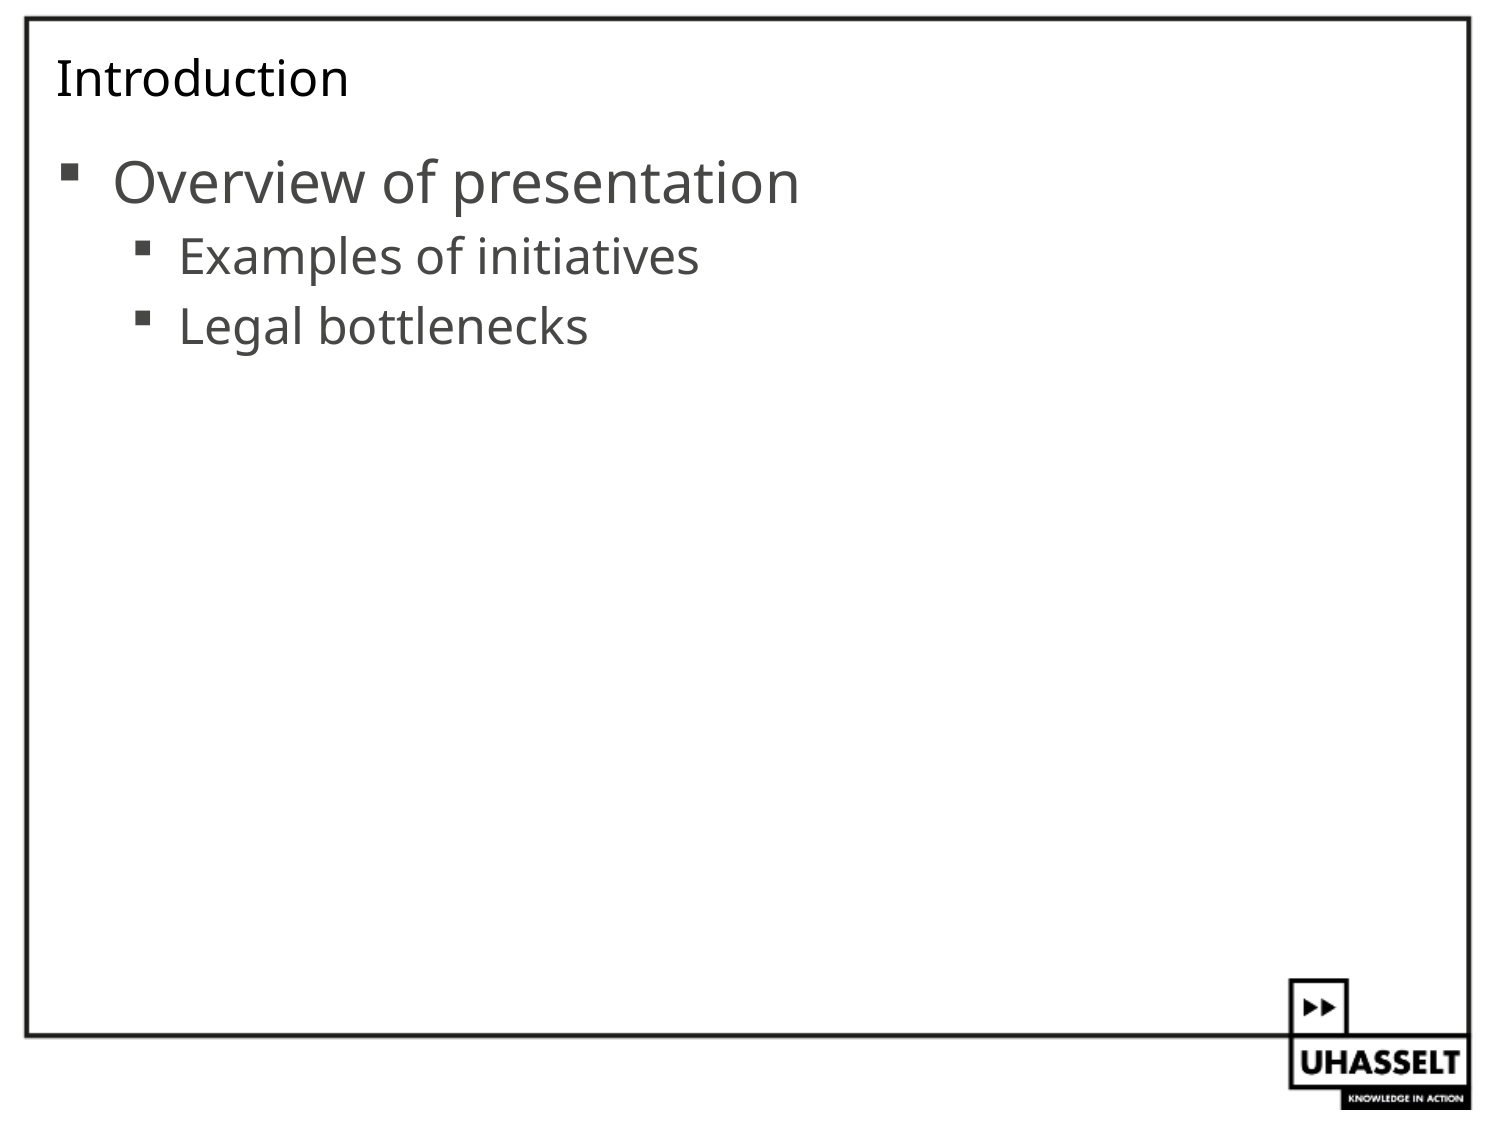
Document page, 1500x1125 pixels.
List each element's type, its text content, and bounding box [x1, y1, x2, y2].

picture [20, 12, 1476, 1110]
title Introduction [41, 30, 1459, 122]
list Overview of presentation Examples of initiatives Legal bottlenecks [41, 137, 1459, 965]
